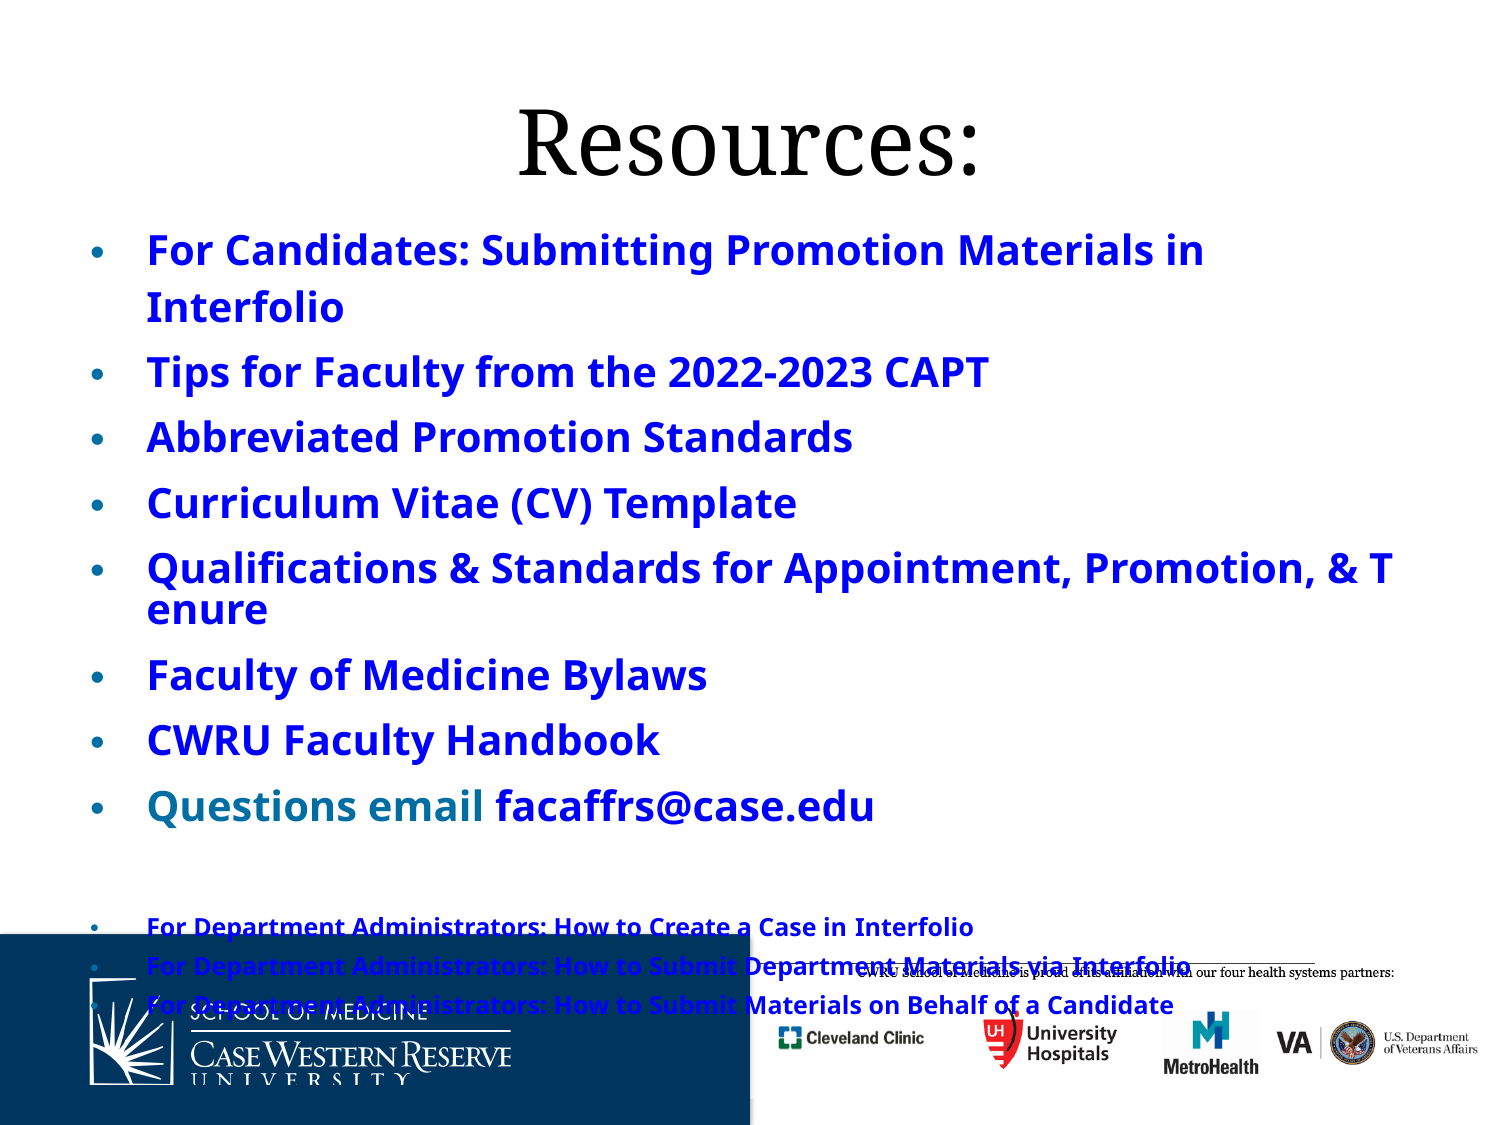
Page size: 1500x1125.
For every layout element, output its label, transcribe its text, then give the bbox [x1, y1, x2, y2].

list For Candidates: Submitting Promotion Materials in Interfolio Tips for Faculty from the 2022-2023 CAPT Abbreviated Promotion Standards Curriculum Vitae (CV) Template Qualifications & Standards for Appointment, Promotion, & Tenure Faculty of Medicine Bylaws CWRU Faculty Handbook Questions email facaffrs@case.edu For Department Administrators: How to Create a Case in Interfolio For Department Administrators: How to Submit Department Materials via Interfolio For Department Administrators: How to Submit Materials on Behalf of a Candidate [74, 215, 1426, 866]
picture [750, 963, 1500, 1099]
title Resources: [74, 44, 1426, 215]
